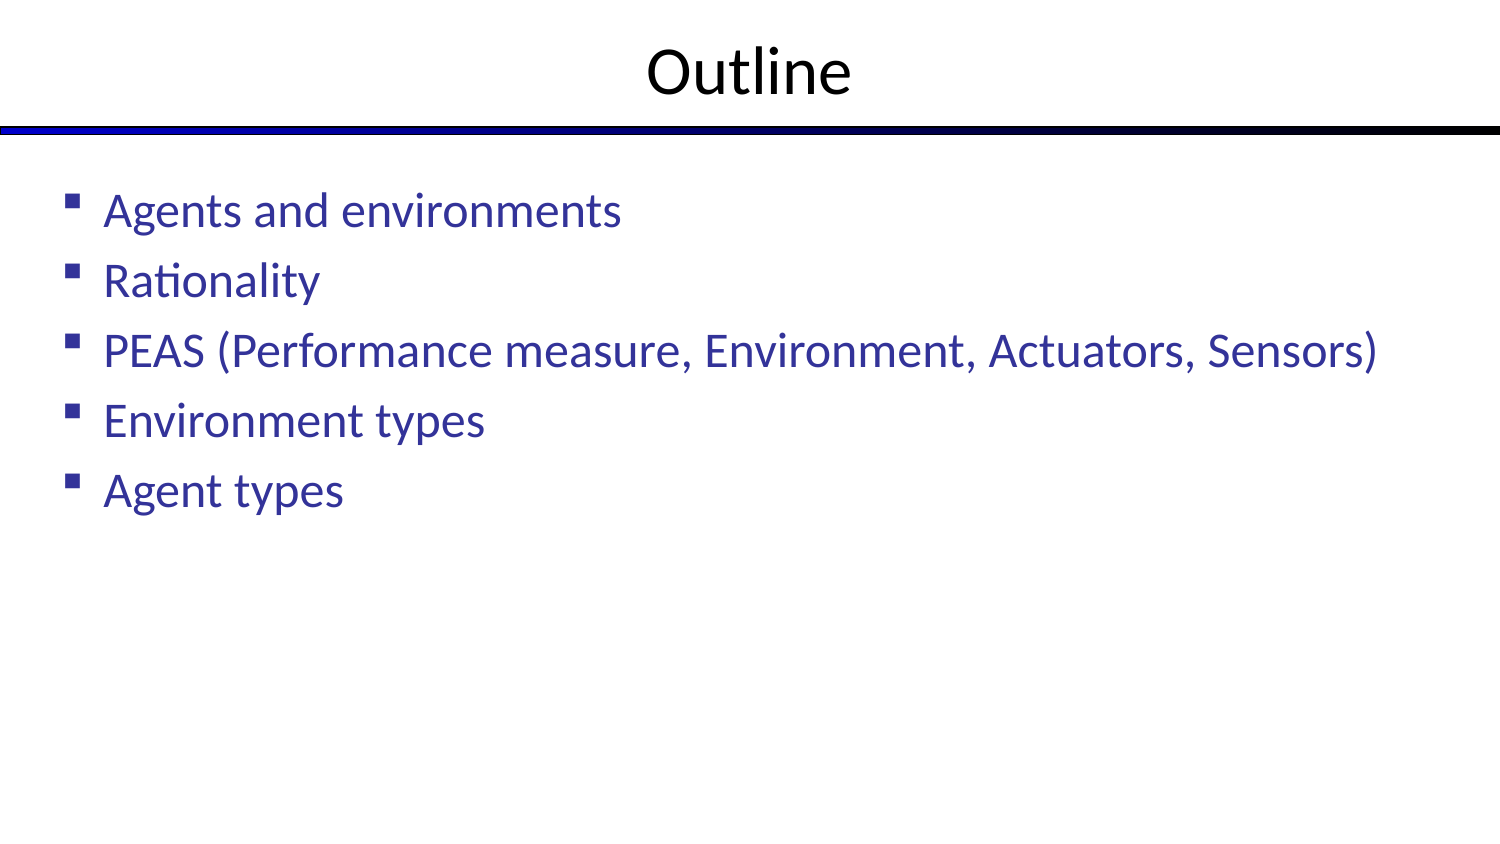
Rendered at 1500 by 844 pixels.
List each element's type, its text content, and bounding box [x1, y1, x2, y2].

title Outline [0, 0, 1500, 138]
list Agents and environments Rationality PEAS (Performance measure, Environment, Actuators, Sensors) Environment types Agent types [49, 171, 1451, 754]
